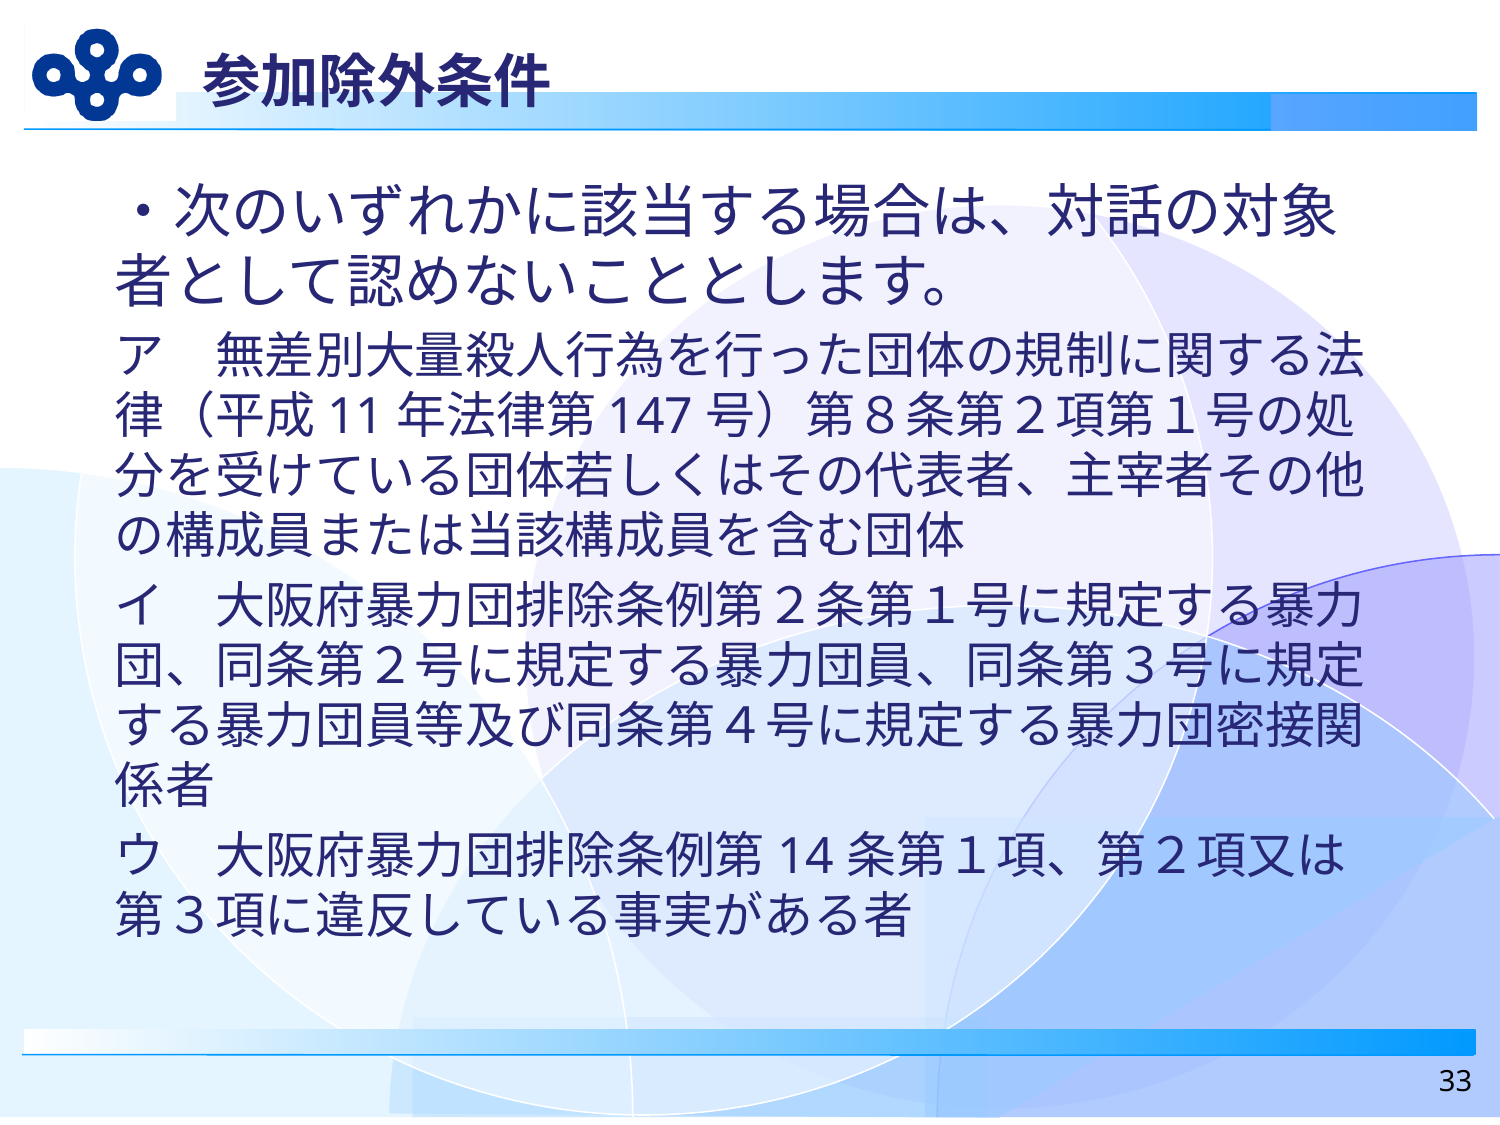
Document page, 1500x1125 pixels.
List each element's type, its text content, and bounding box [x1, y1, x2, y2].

title 参加除外条件 [187, 35, 1475, 123]
picture [24, 14, 177, 122]
list ・次のいずれかに該当する場合は、対話の対象者として認めないこととします。 ア 無差別大量殺人行為を行った団体の規制に関する法律（平成11年法律第147号）第８条第２項第１号の処分を受けている団体若しくはその代表者、主宰者その他の構成員または当該構成員を含む団体 イ 大阪府暴力団排除条例第２条第１号に規定する暴力団、同条第２号に規定する暴力団員、同条第３号に規定する暴力団員等及び同条第４号に規定する暴力団密接関係者 ウ 大阪府暴力団排除条例第14条第１項、第２項又は第３項に違反している事実がある者 [99, 166, 1398, 1016]
picture [1270, 94, 1478, 131]
slide_number 33 [1175, 1054, 1488, 1125]
